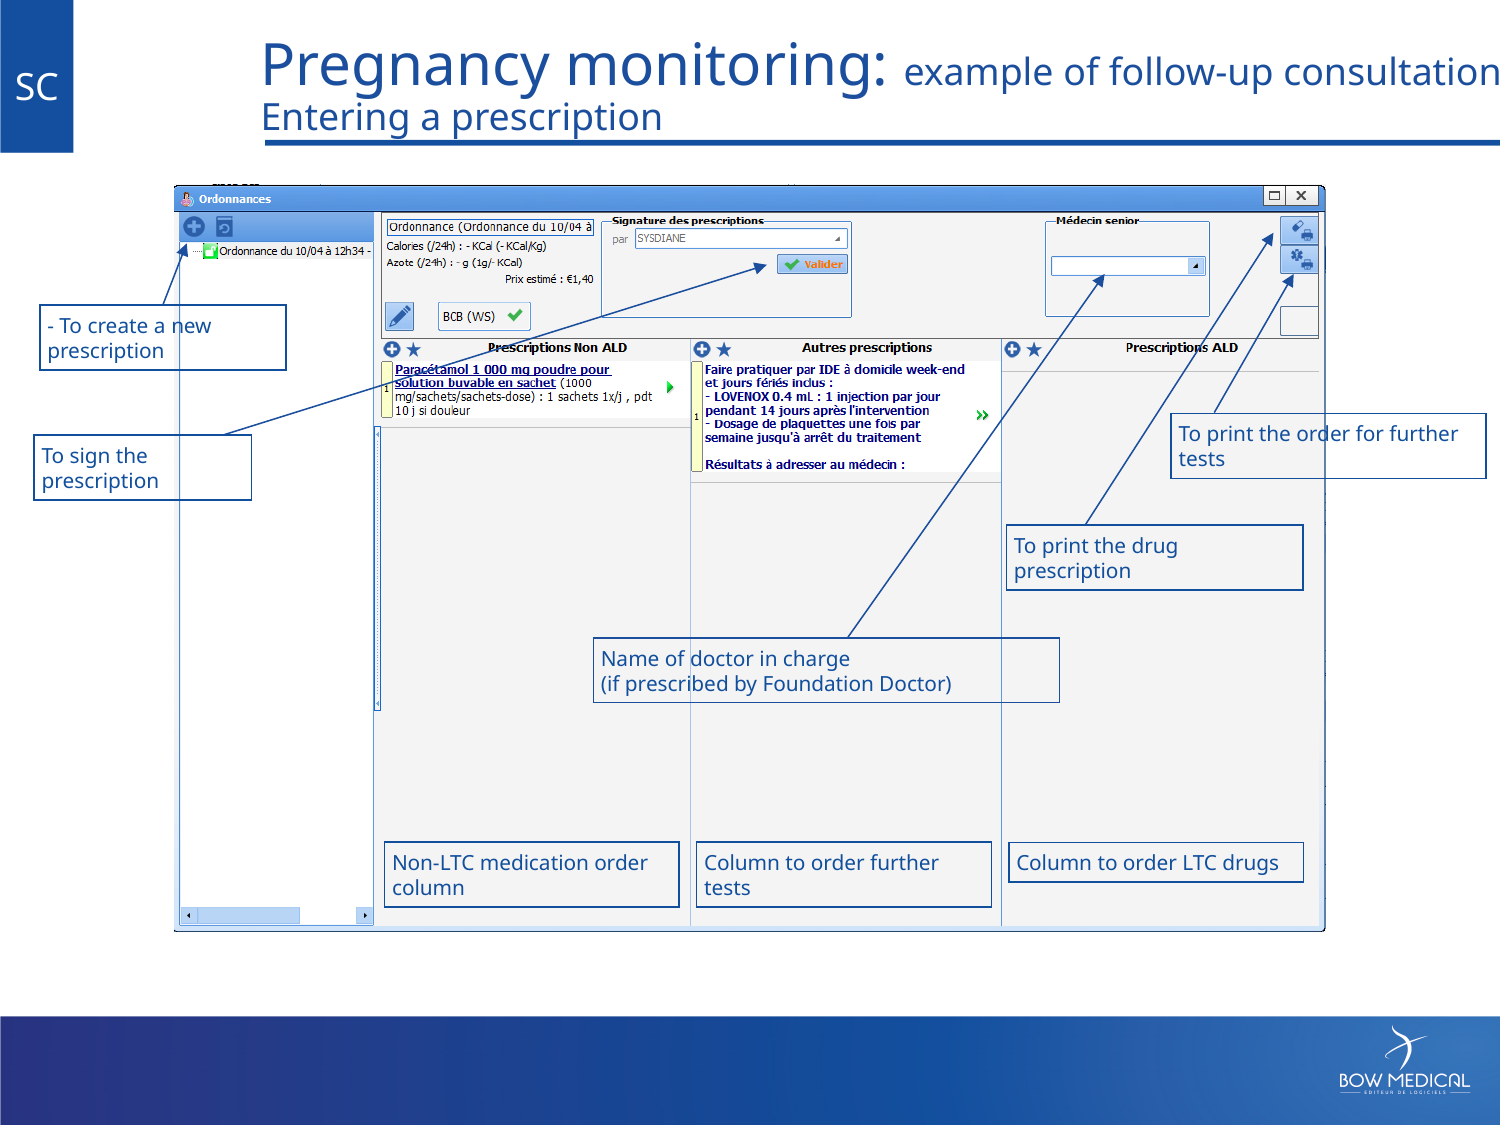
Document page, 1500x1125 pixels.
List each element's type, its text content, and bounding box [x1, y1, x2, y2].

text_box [847, 273, 1105, 638]
text_box To print the order for further tests [1326, 413, 1486, 479]
picture [0, 0, 1500, 1125]
text_box SC [0, 55, 116, 116]
text_box - To create a new prescription [39, 305, 174, 371]
text_box To sign the prescription [34, 435, 174, 501]
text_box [162, 243, 187, 306]
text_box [1274, 273, 1294, 413]
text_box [1084, 232, 1274, 526]
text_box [222, 264, 768, 436]
title Pregnancy monitoring: example of follow-up consultation - Entering a prescription [252, 62, 1500, 113]
